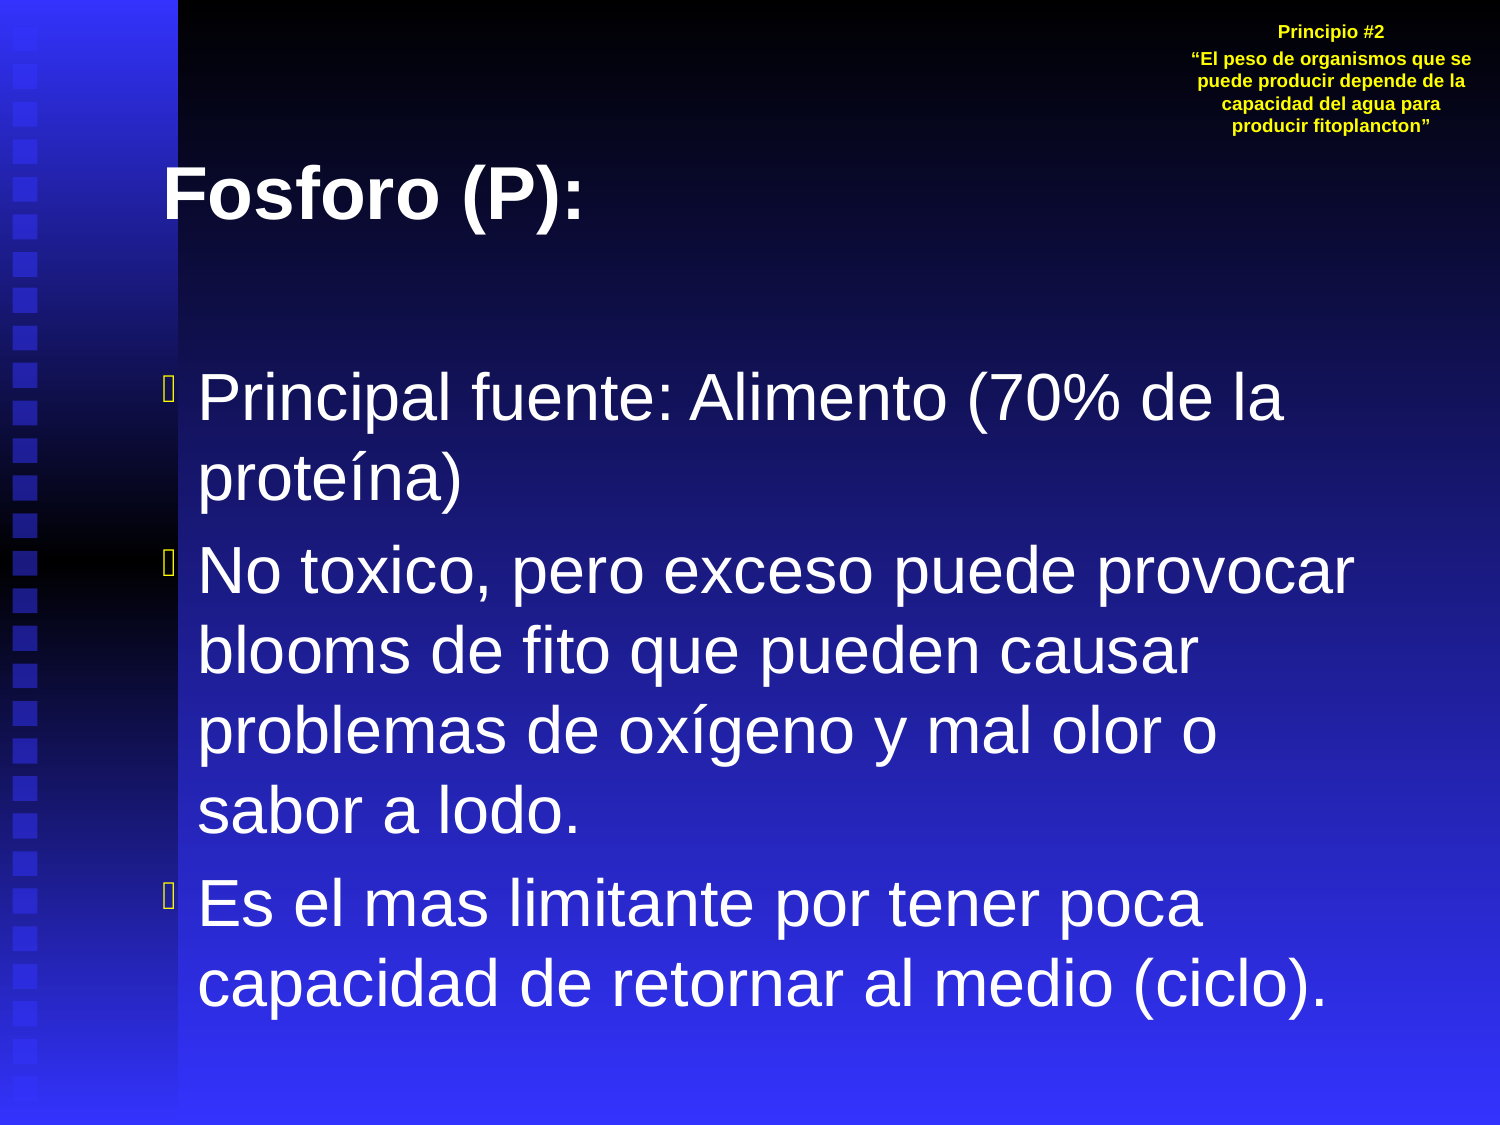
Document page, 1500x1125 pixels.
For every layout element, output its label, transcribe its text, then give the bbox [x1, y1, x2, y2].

text_box Principio #2 “El peso de organismos que se puede producir depende de la capacidad del agua para producir fitoplancton” [1174, 12, 1488, 150]
list Fosforo (P): Principal fuente: Alimento (70% de la proteína) No toxico, pero exceso puede provocar blooms de fito que pueden causar problemas de oxígeno y mal olor o sabor a lodo. Es el mas limitante por tener poca capacidad de retornar al medio (ciclo). [87, 137, 1413, 1051]
